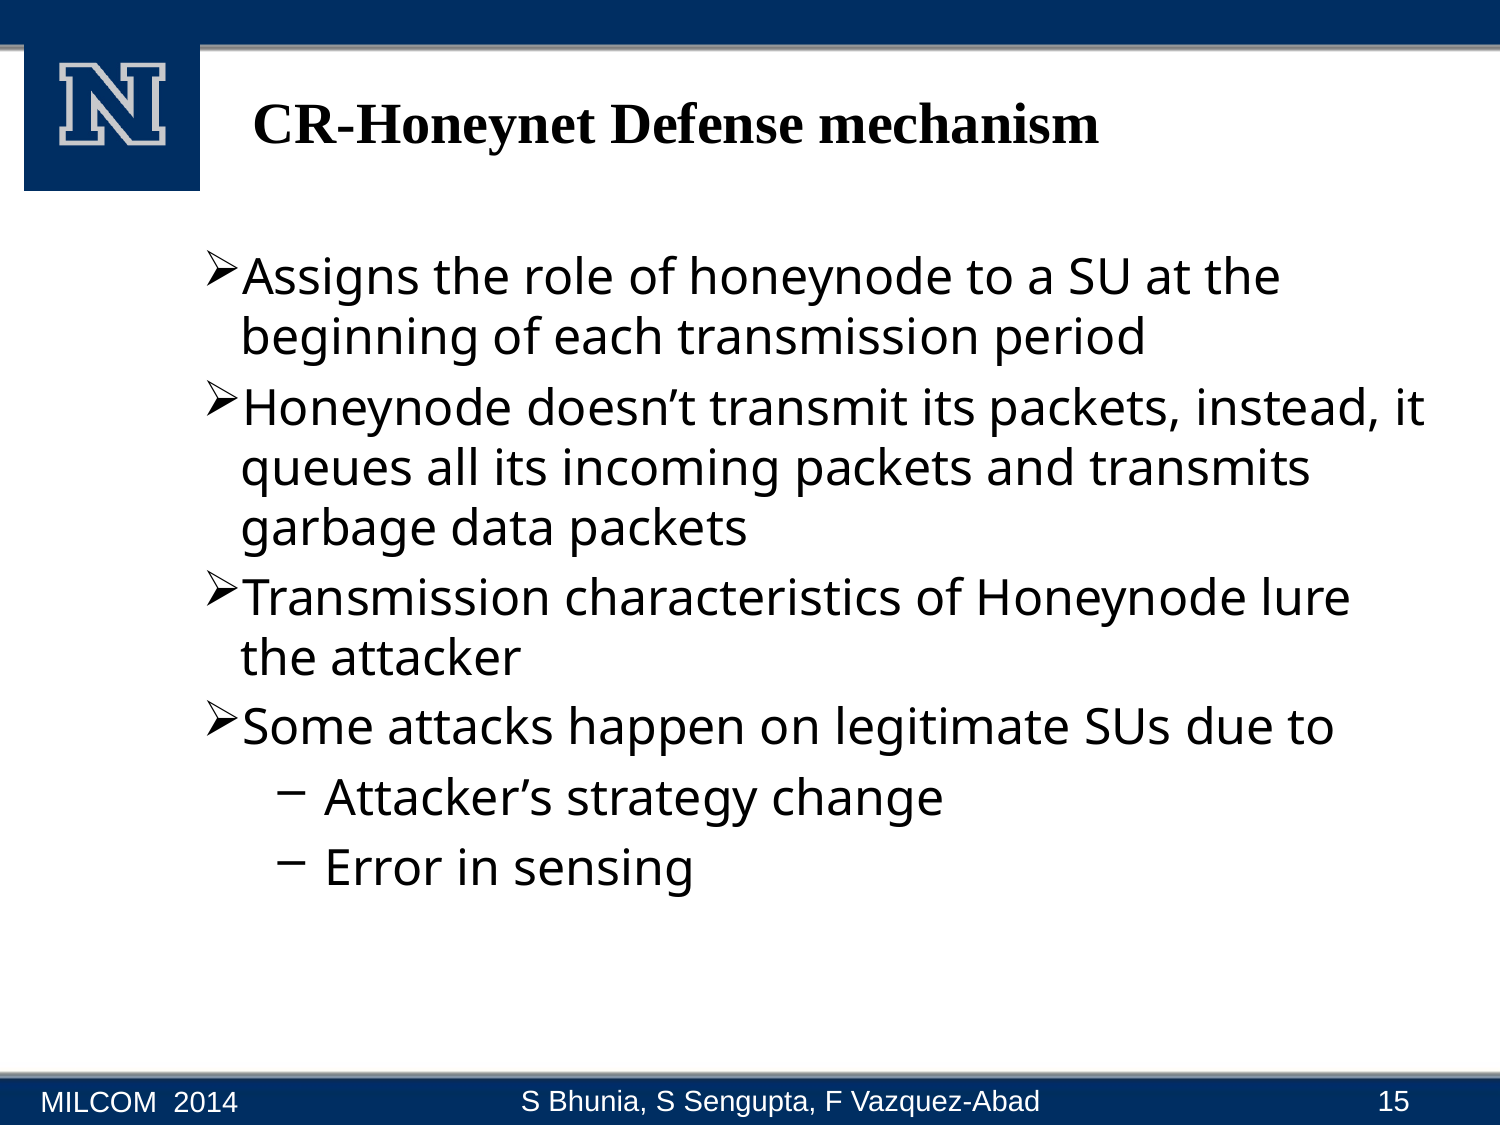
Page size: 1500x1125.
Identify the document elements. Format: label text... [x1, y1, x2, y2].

list Assigns the role of honeynode to a SU at the beginning of each transmission period Honeynode doesn’t transmit its packets, instead, it queues all its incoming packets and transmits garbage data packets Transmission characteristics of Honeynode lure the attacker Some attacks happen on legitimate SUs due to Attacker’s strategy change Error in sensing [187, 237, 1450, 1038]
picture [0, 0, 1500, 191]
title CR-Honeynet Defense mechanism [237, 62, 1450, 188]
slide_number 15 [1074, 1074, 1426, 1125]
picture [0, 1062, 1500, 1125]
